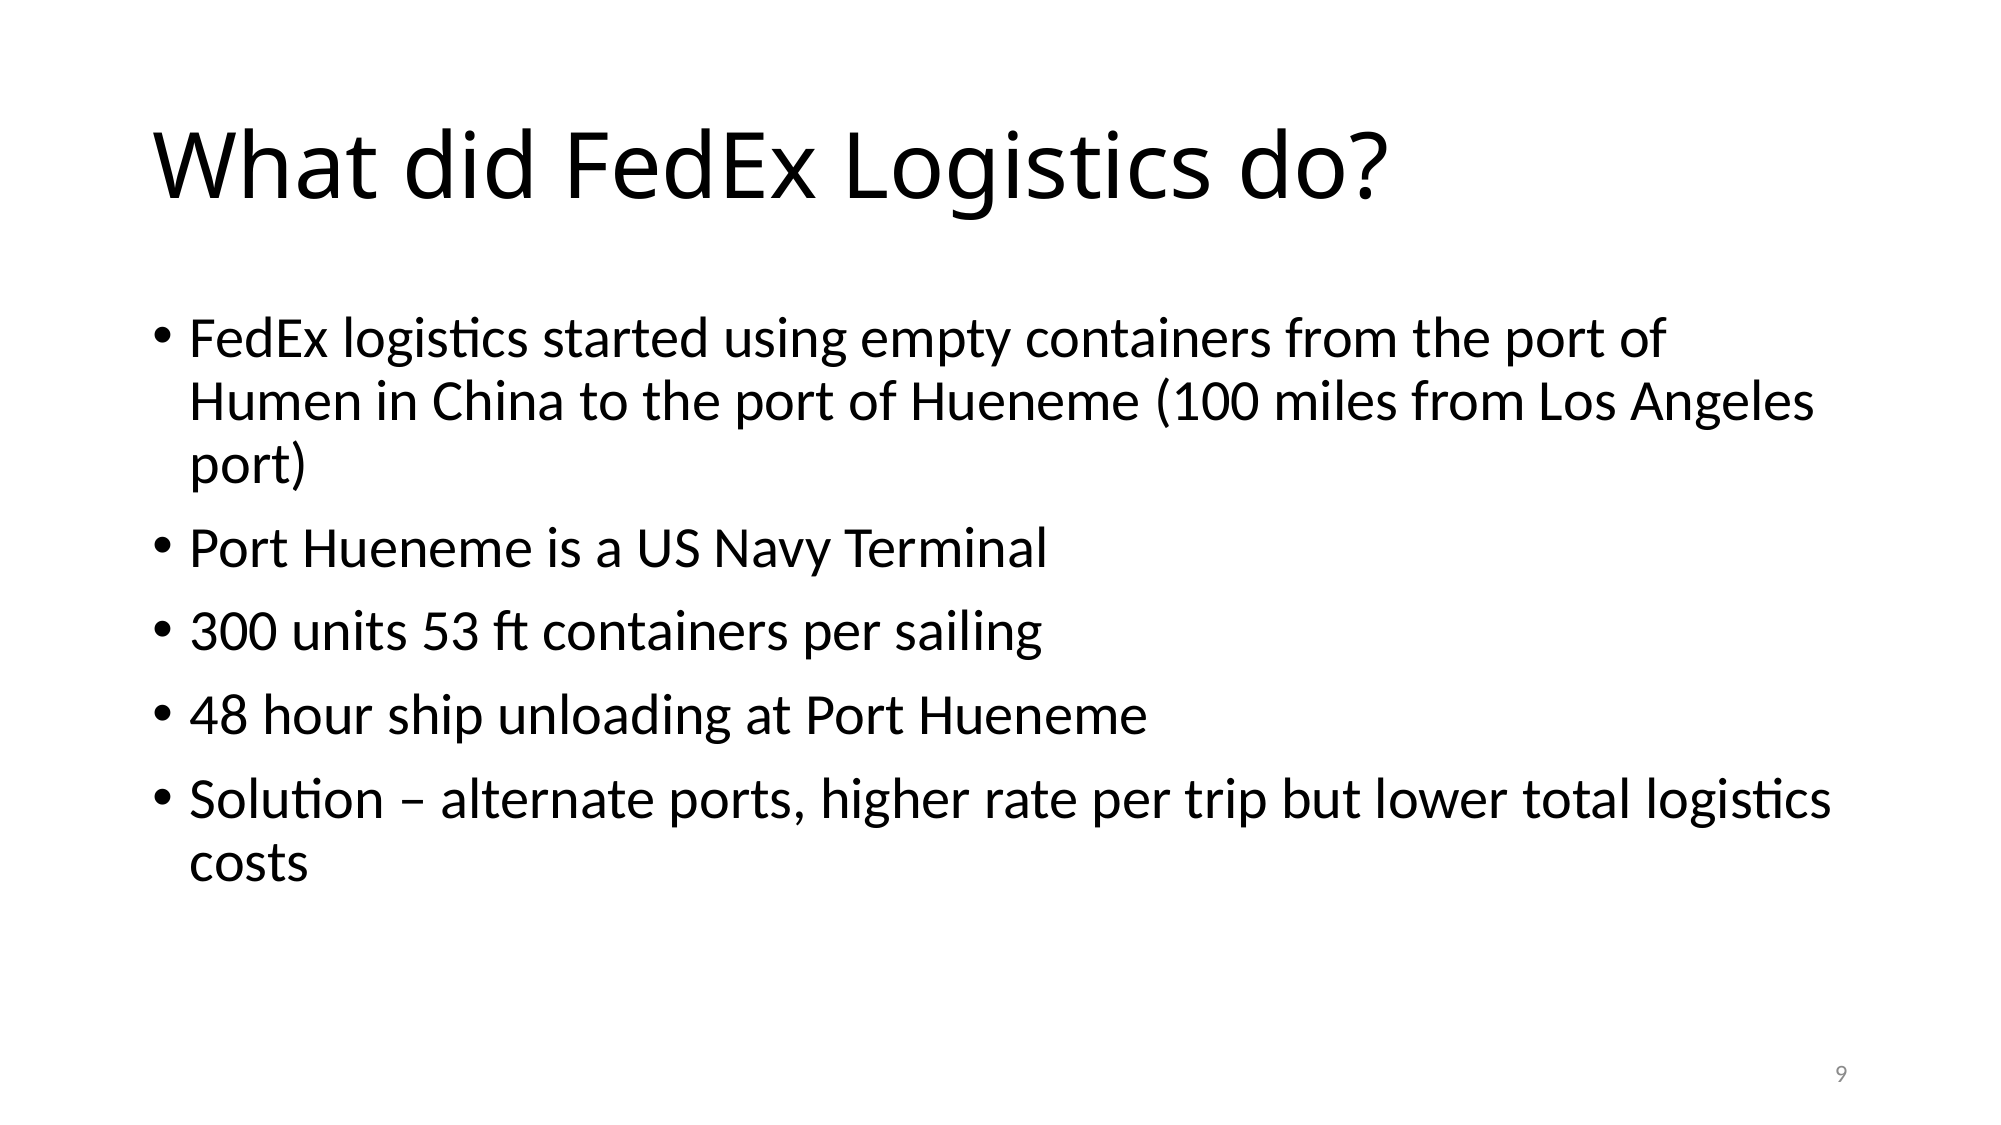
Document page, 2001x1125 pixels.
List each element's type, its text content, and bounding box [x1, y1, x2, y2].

slide_number 9 [1412, 1042, 1863, 1103]
list FedEx logistics started using empty containers from the port of Humen in China to the port of Hueneme (100 miles from Los Angeles port) Port Hueneme is a US Navy Terminal 300 units 53 ft containers per sailing 48 hour ship unloading at Port Hueneme Solution – alternate ports, higher rate per trip but lower total logistics costs [137, 299, 1863, 1014]
title What did FedEx Logistics do? [137, 59, 1863, 278]
